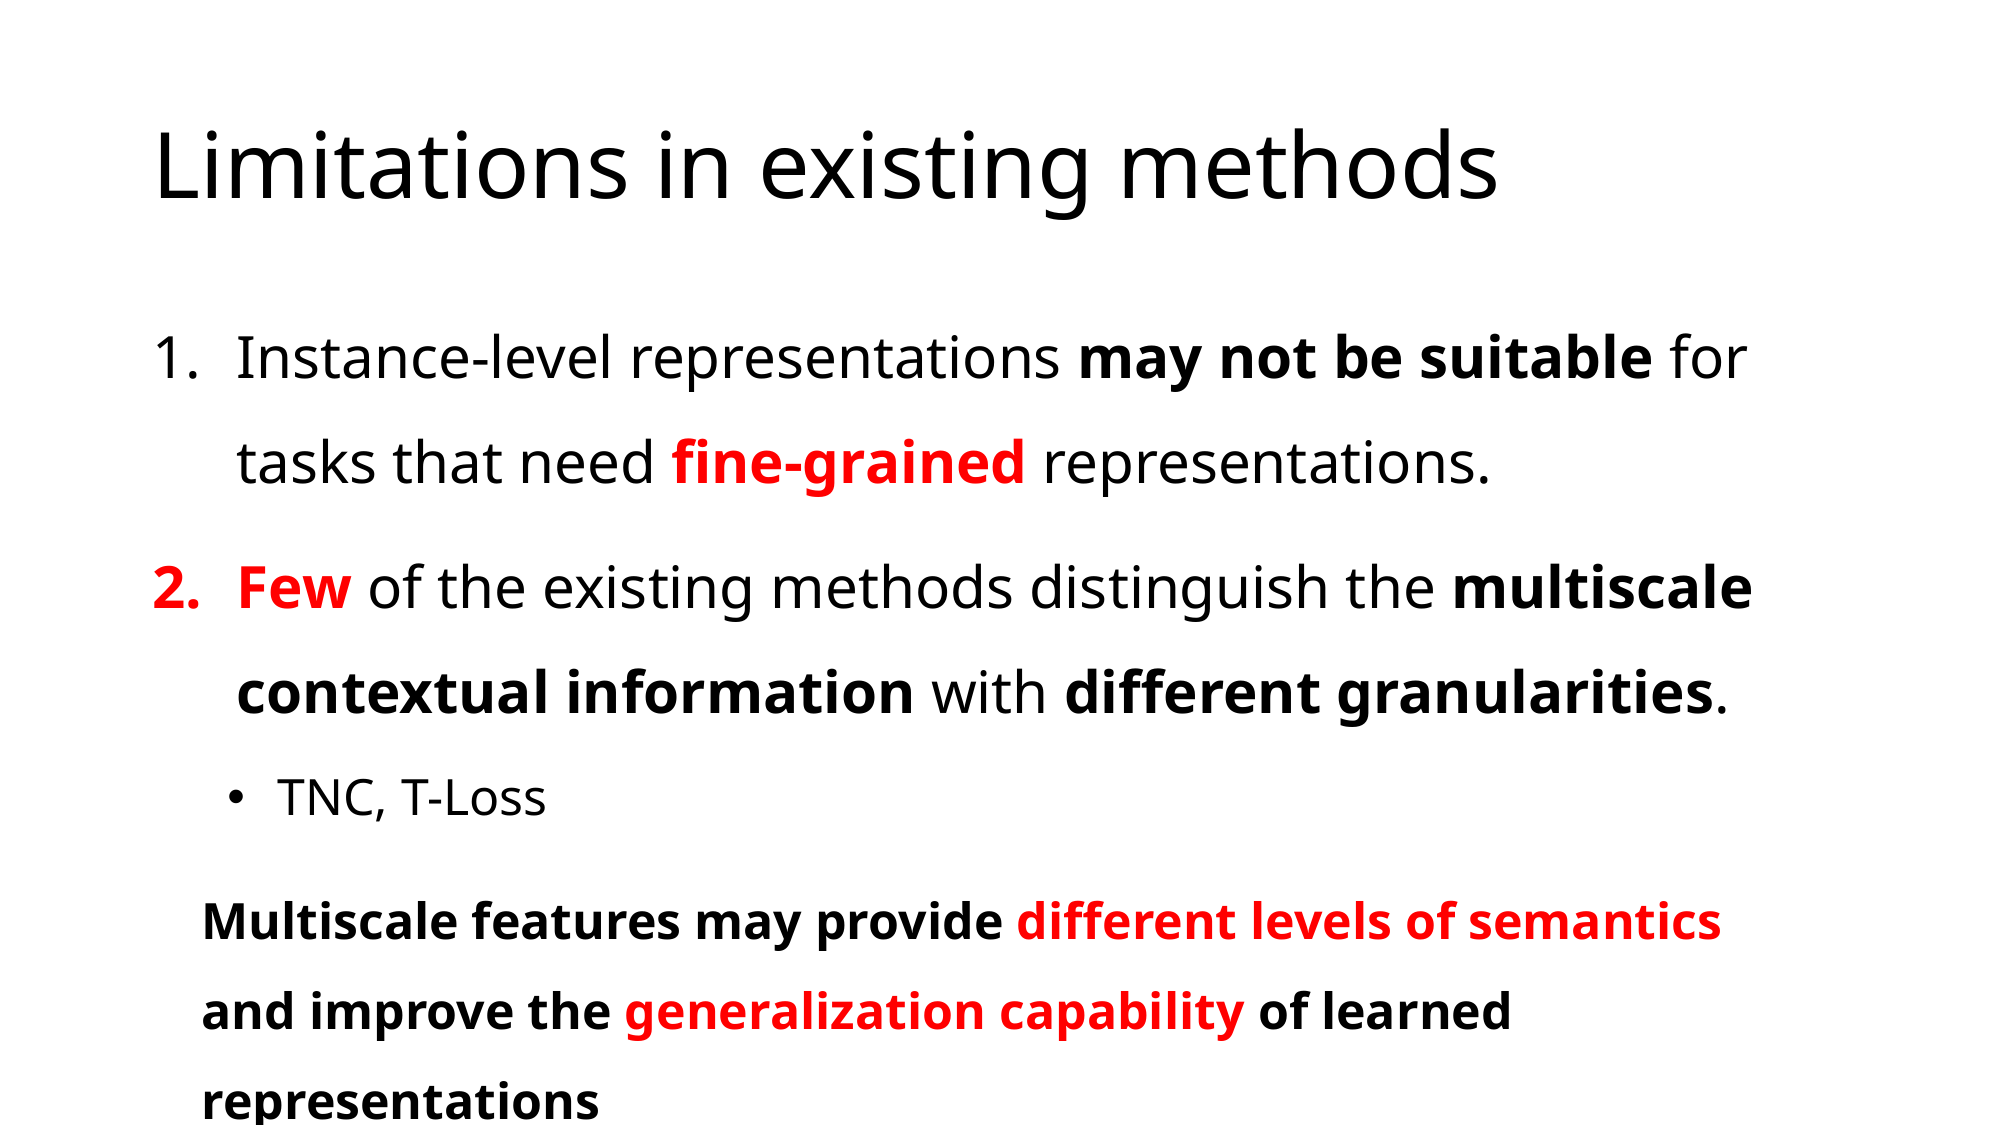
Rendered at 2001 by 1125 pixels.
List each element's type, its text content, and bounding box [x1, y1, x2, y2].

list Instance-level representations may not be suitable for tasks that need fine-grained representations. Few of the existing methods distinguish the multiscale contextual information with different granularities. TNC, T-Loss [137, 277, 1863, 992]
text_box Multiscale features may provide different levels of semantics and improve the generalization capability of learned representations [186, 851, 1814, 1125]
title Limitations in existing methods [137, 59, 1863, 277]
